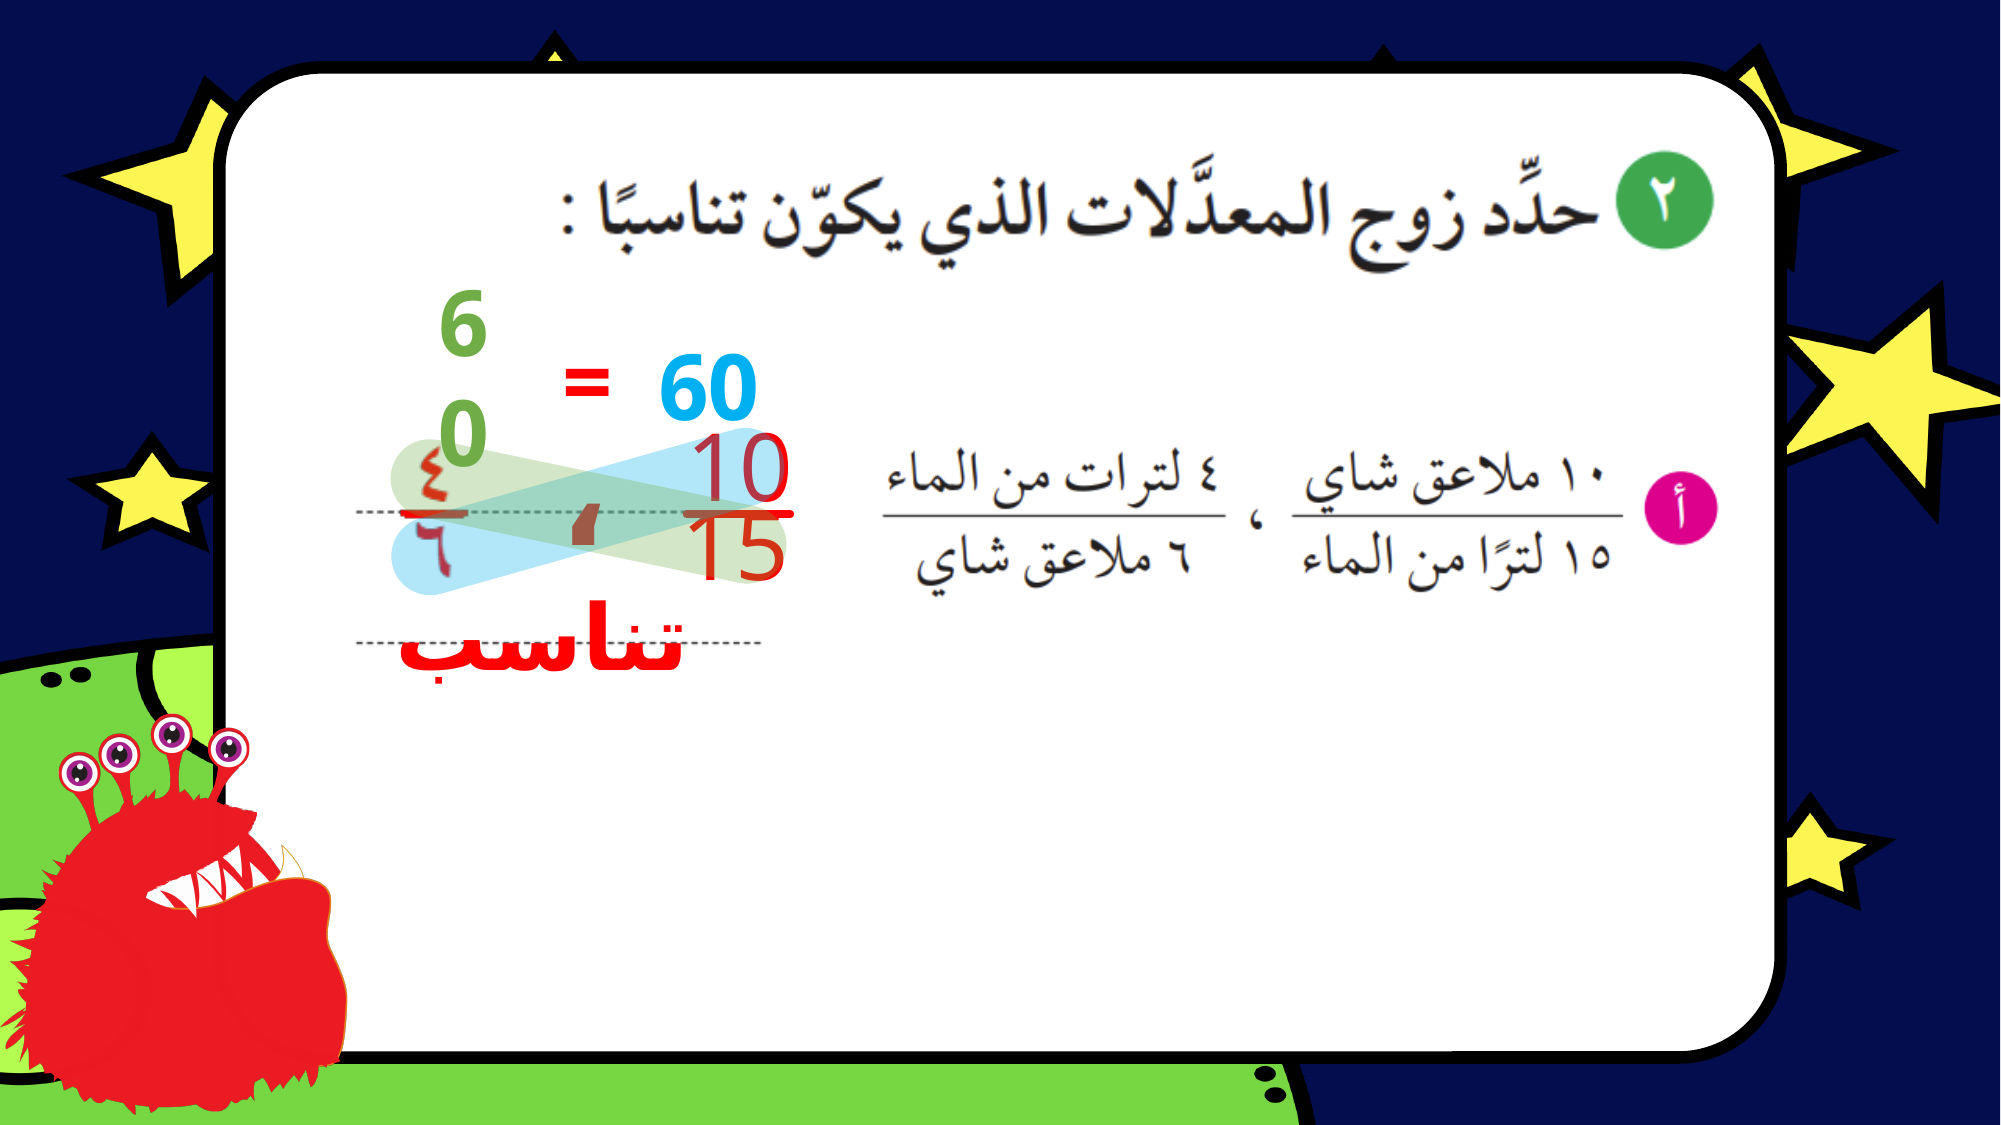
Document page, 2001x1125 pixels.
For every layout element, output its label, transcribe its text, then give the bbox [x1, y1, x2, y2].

picture [0, 0, 2001, 1125]
text_box 60 [648, 321, 781, 412]
text_box = [528, 313, 648, 412]
text_box 60 [409, 257, 518, 412]
